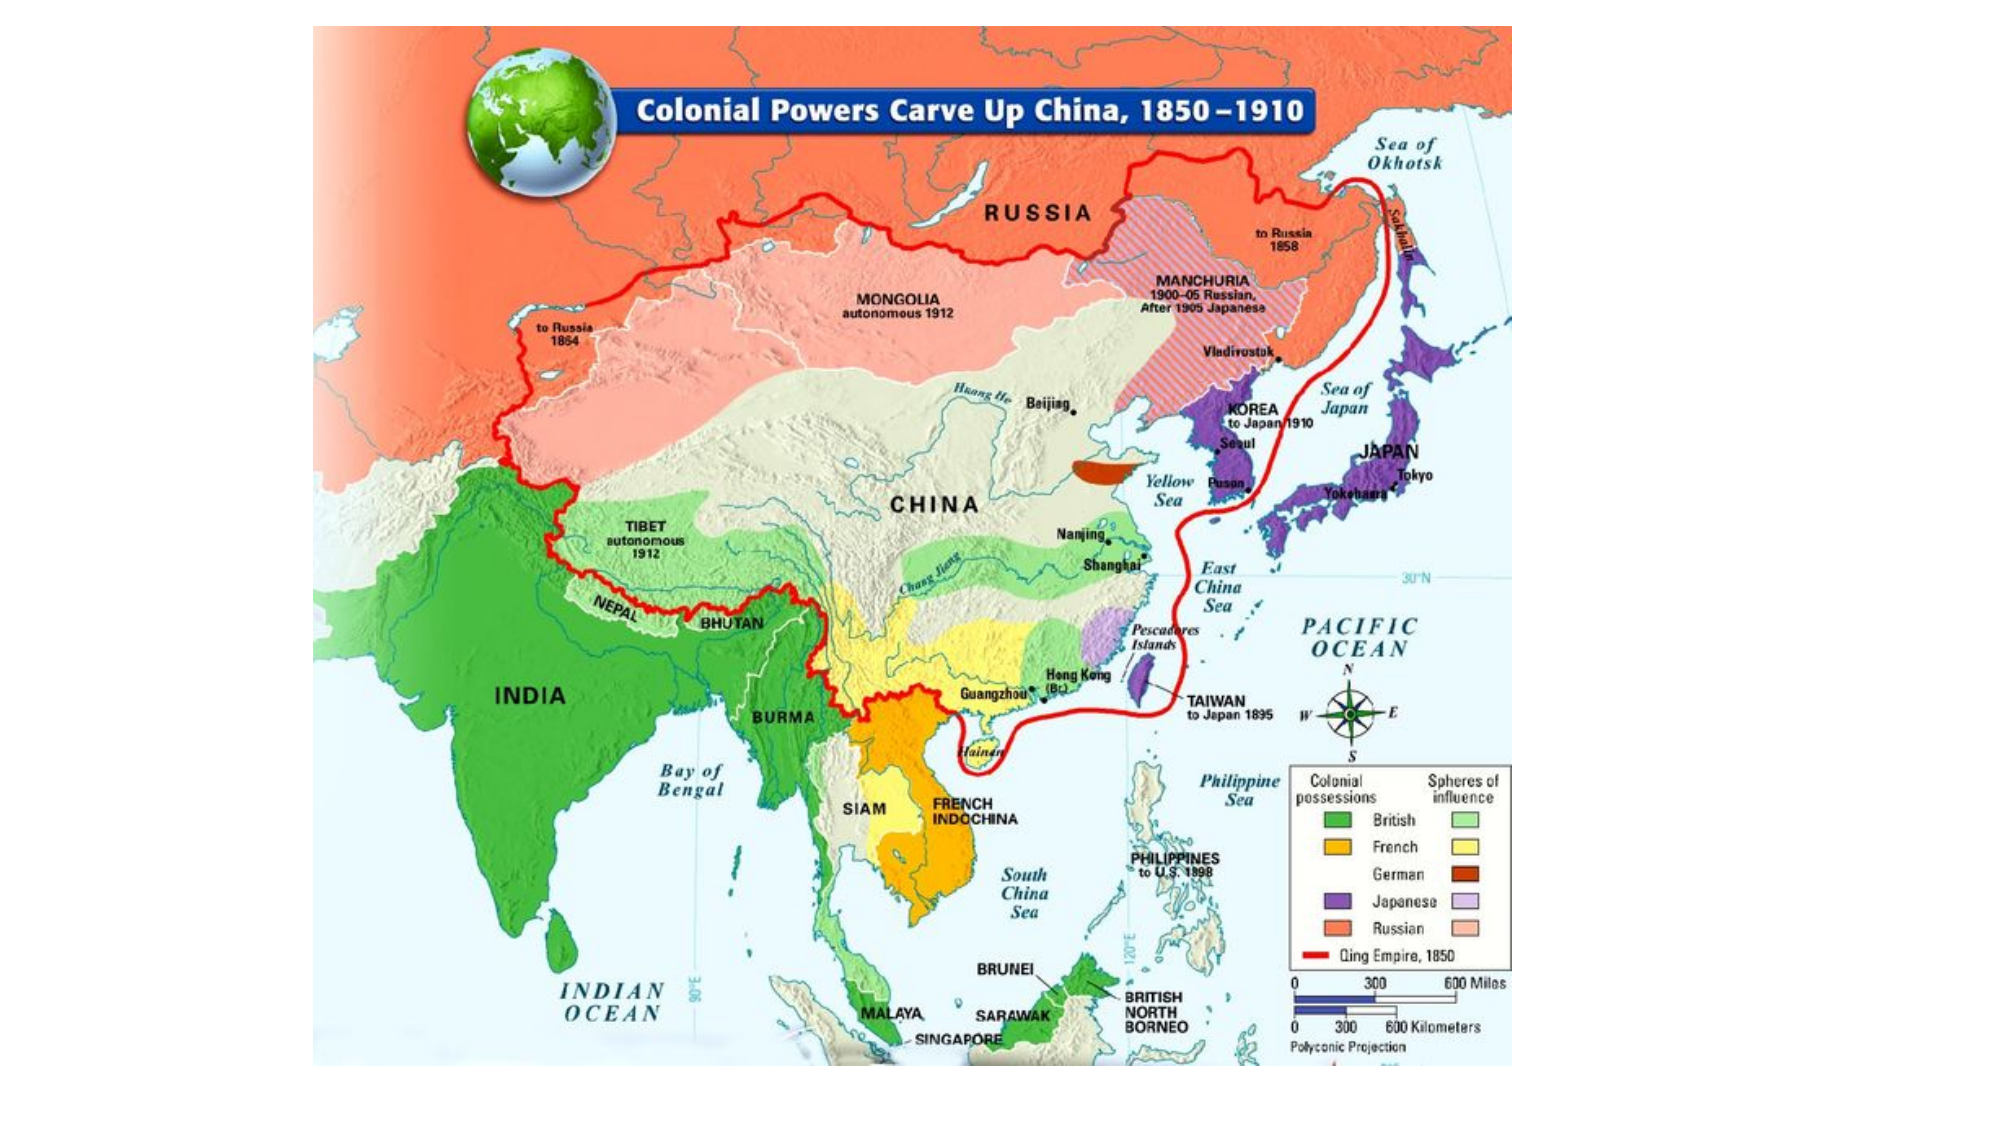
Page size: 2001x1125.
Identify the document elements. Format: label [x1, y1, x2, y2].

list [313, 26, 1512, 1066]
